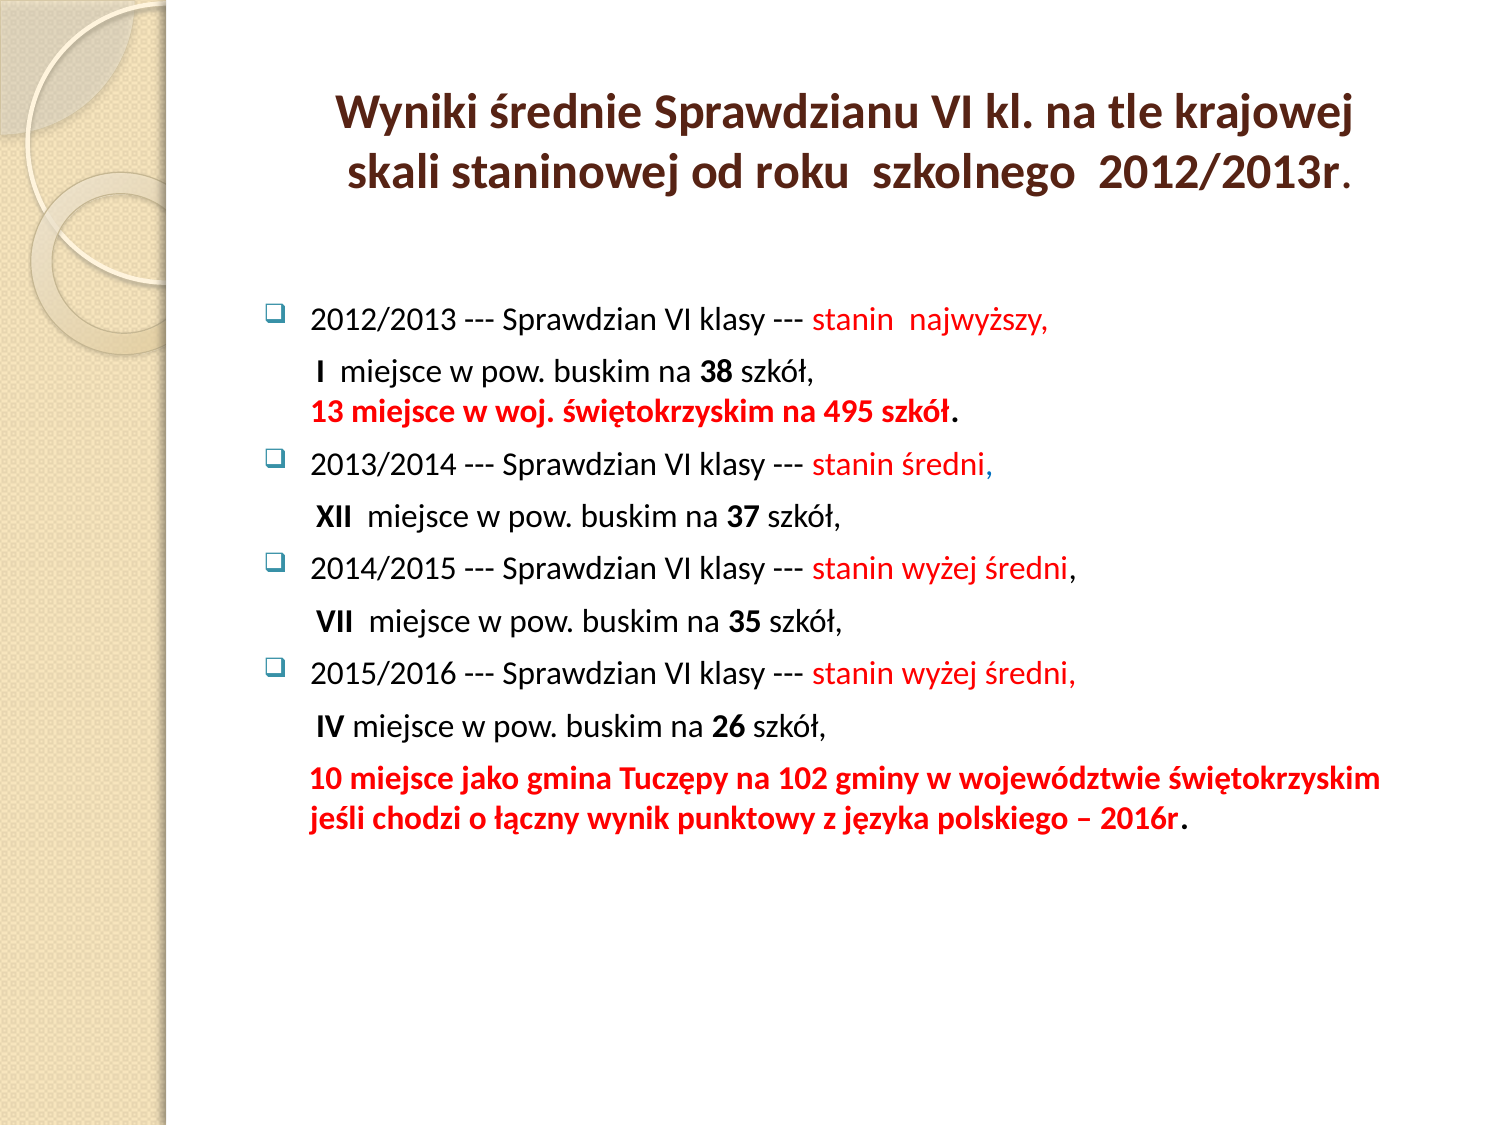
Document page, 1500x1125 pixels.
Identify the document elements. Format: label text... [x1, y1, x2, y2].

title Wyniki średnie Sprawdzianu VI kl. na tle krajowej skali staninowej od roku szkolnego 2012/2013r. [235, 45, 1466, 233]
list 2012/2013 --- Sprawdzian VI klasy --- stanin najwyższy, I miejsce w pow. buskim na 38 szkół, 13 miejsce w woj. świętokrzyskim na 495 szkół. 2013/2014 --- Sprawdzian VI klasy --- stanin średni, XII miejsce w pow. buskim na 37 szkół, 2014/2015 --- Sprawdzian VI klasy --- stanin wyżej średni, VII miejsce w pow. buskim na 35 szkół, 2015/2016 --- Sprawdzian VI klasy --- stanin wyżej średni, IV miejsce w pow. buskim na 26 szkół, 10 miejsce jako gmina Tuczępy na 102 gminy w województwie świętokrzyskim jeśli chodzi o łączny wynik punktowy z języka polskiego – 2016r. [235, 237, 1466, 1025]
